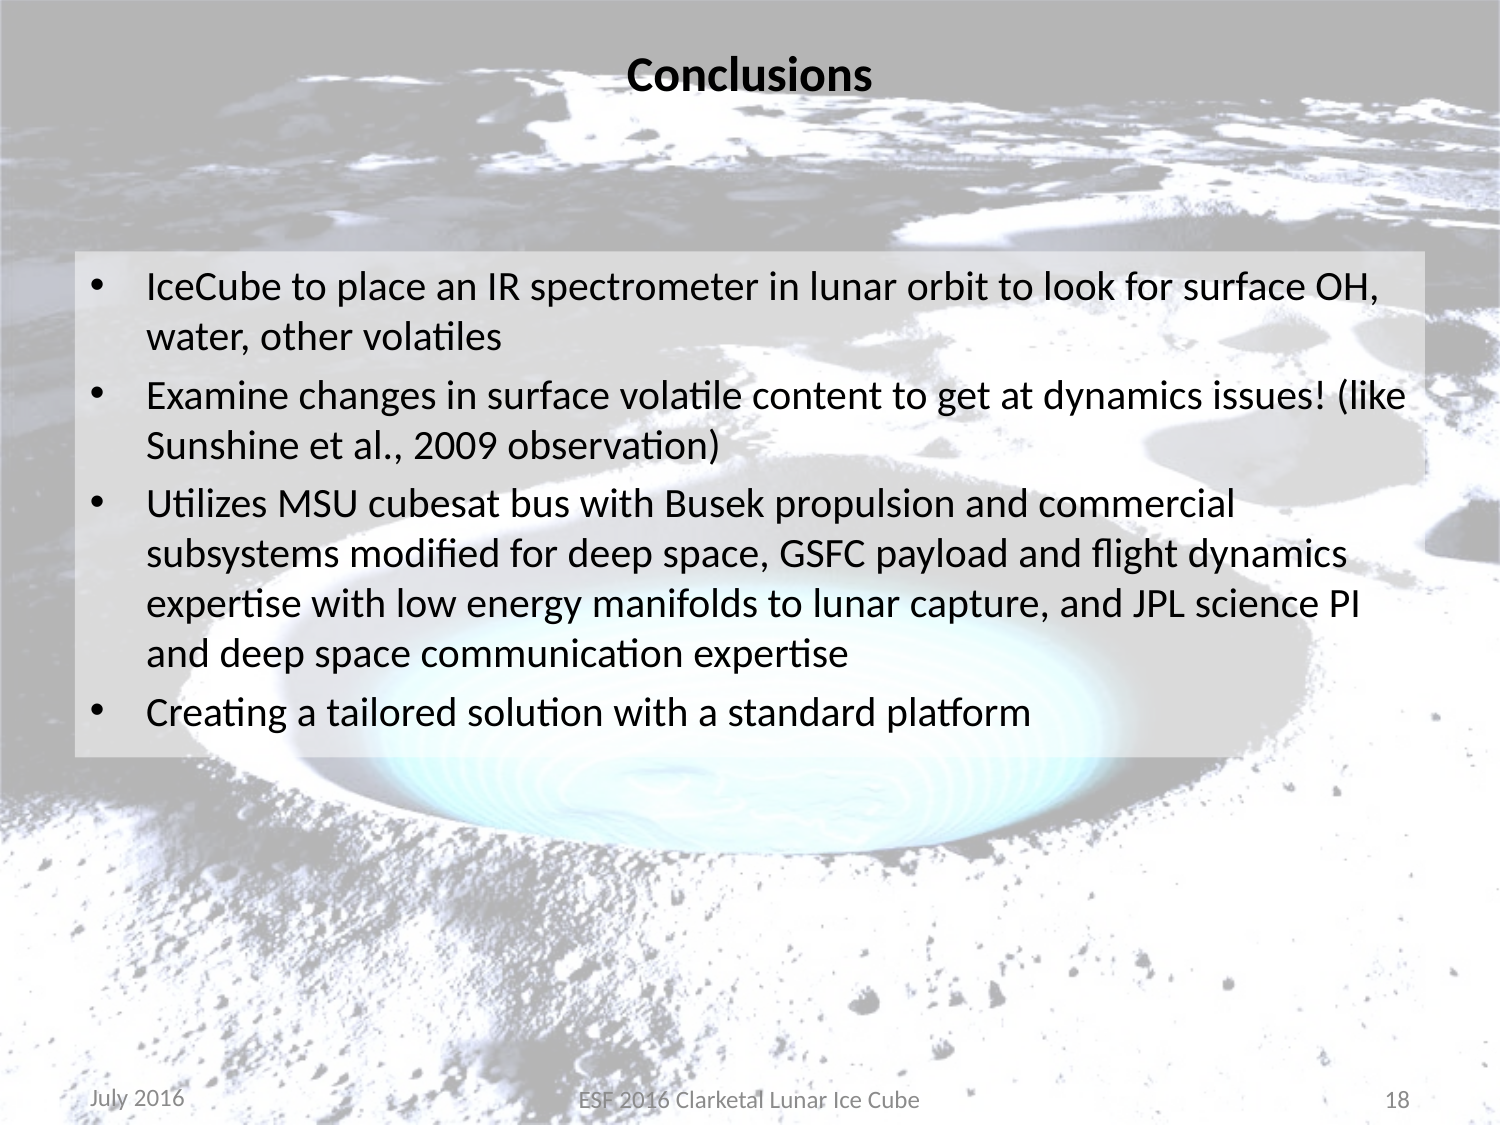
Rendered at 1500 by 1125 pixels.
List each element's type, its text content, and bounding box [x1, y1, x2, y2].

text_box Conclusions [74, 34, 1425, 137]
slide_number 18 [1074, 1076, 1425, 1120]
text_box IceCube to place an IR spectrometer in lunar orbit to look for surface OH, water, other volatiles Examine changes in surface volatile content to get at dynamics issues! (like Sunshine et al., 2009 observation) Utilizes MSU cubesat bus with Busek propulsion and commercial subsystems modified for deep space, GSFC payload and flight dynamics expertise with low energy manifolds to lunar capture, and JPL science PI and deep space communication expertise Creating a tailored solution with a standard platform [74, 251, 1425, 758]
footer ESF 2016 Clarketal Lunar Ice Cube [449, 1076, 1051, 1120]
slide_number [75, 1076, 425, 1118]
